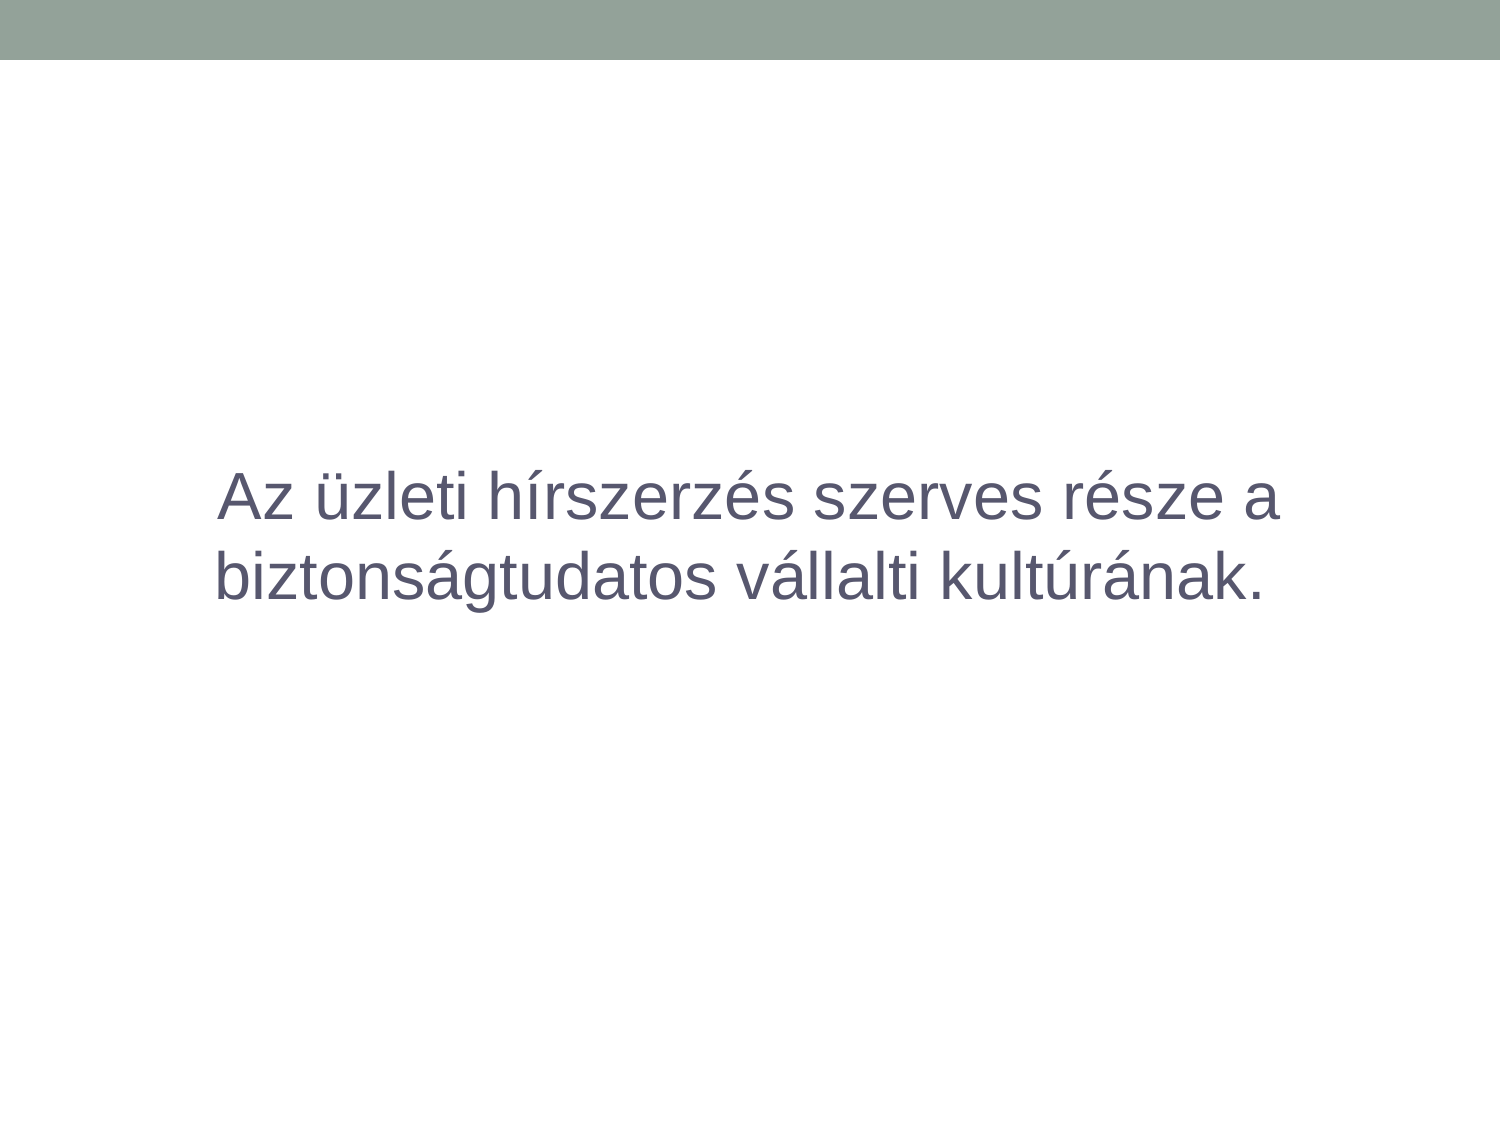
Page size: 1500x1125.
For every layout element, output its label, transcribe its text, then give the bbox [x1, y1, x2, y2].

list Az üzleti hírszerzés szerves része a biztonságtudatos vállalti kultúrának. [75, 91, 1425, 1008]
